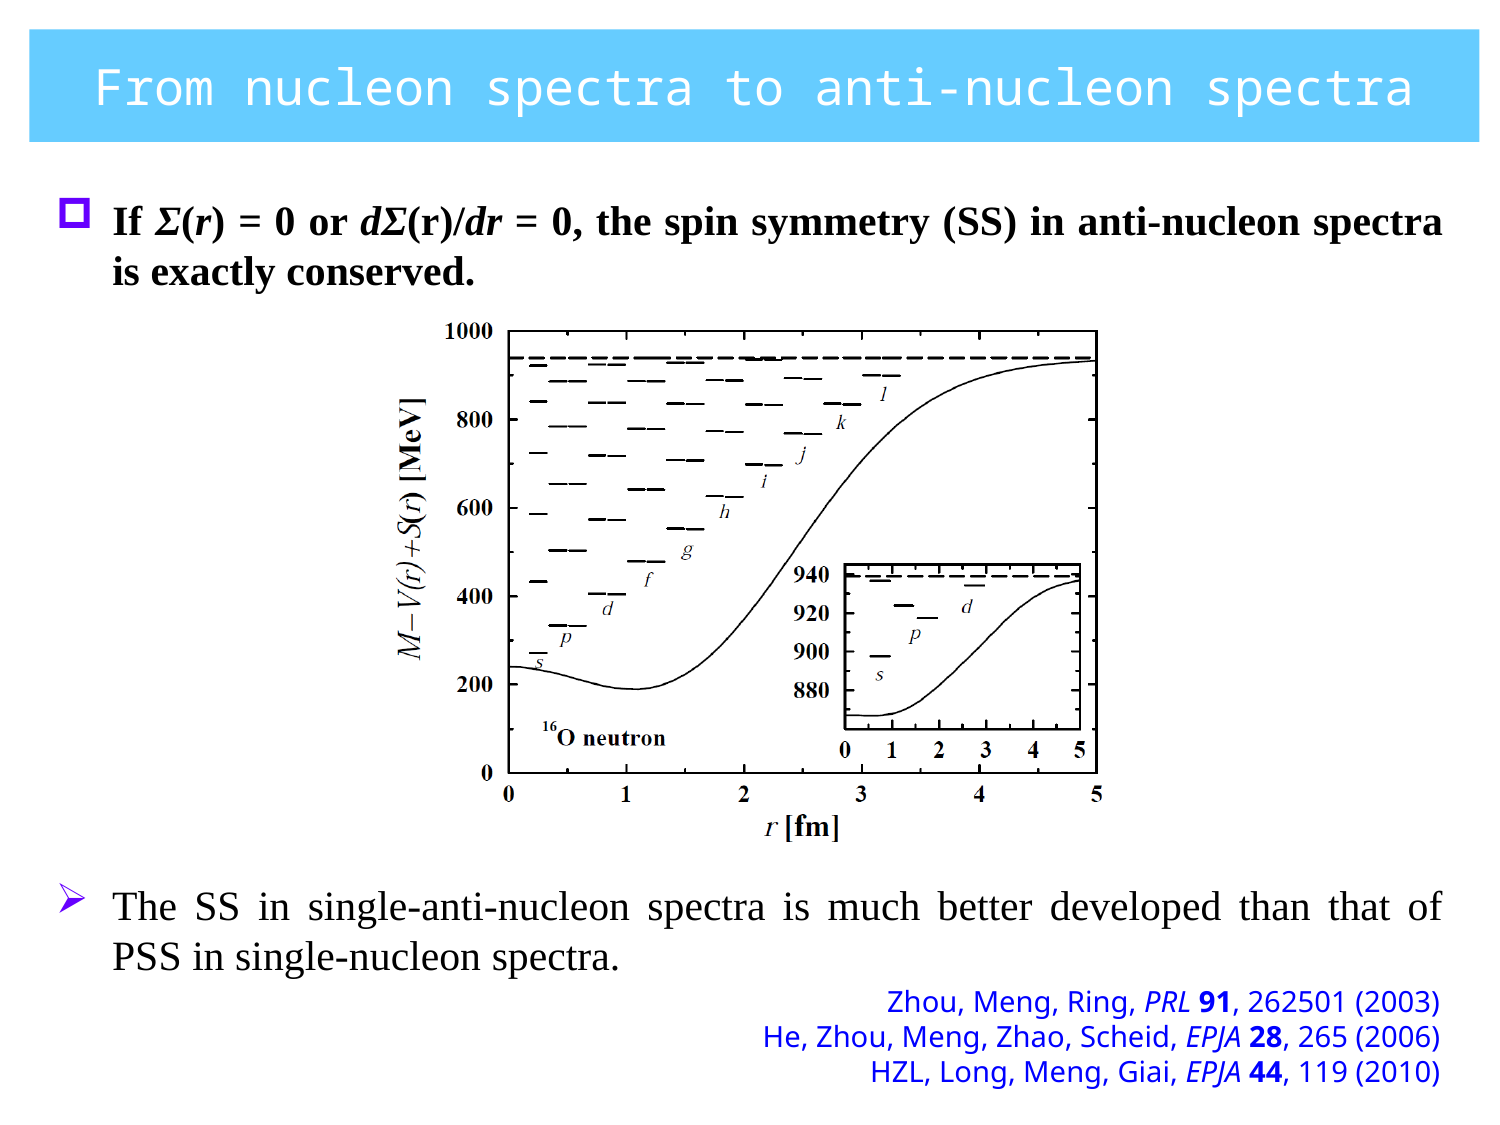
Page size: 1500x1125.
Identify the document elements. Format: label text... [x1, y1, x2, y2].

text_box From nucleon spectra to anti-nucleon spectra [29, 29, 1480, 142]
picture [387, 314, 1111, 847]
text_box If Σ(r) = 0 or dΣ(r)/dr = 0, the spin symmetry (SS) in anti-nucleon spectra is exactly conserved. [41, 186, 1459, 302]
text_box Zhou, Meng, Ring, PRL 91, 262501 (2003) He, Zhou, Meng, Zhao, Scheid, EPJA 28, 265 (2006) HZL, Long, Meng, Giai, EPJA 44, 119 (2010) [690, 987, 1455, 1096]
text_box The SS in single-anti-nucleon spectra is much better developed than that of PSS in single-nucleon spectra. [41, 871, 1459, 987]
